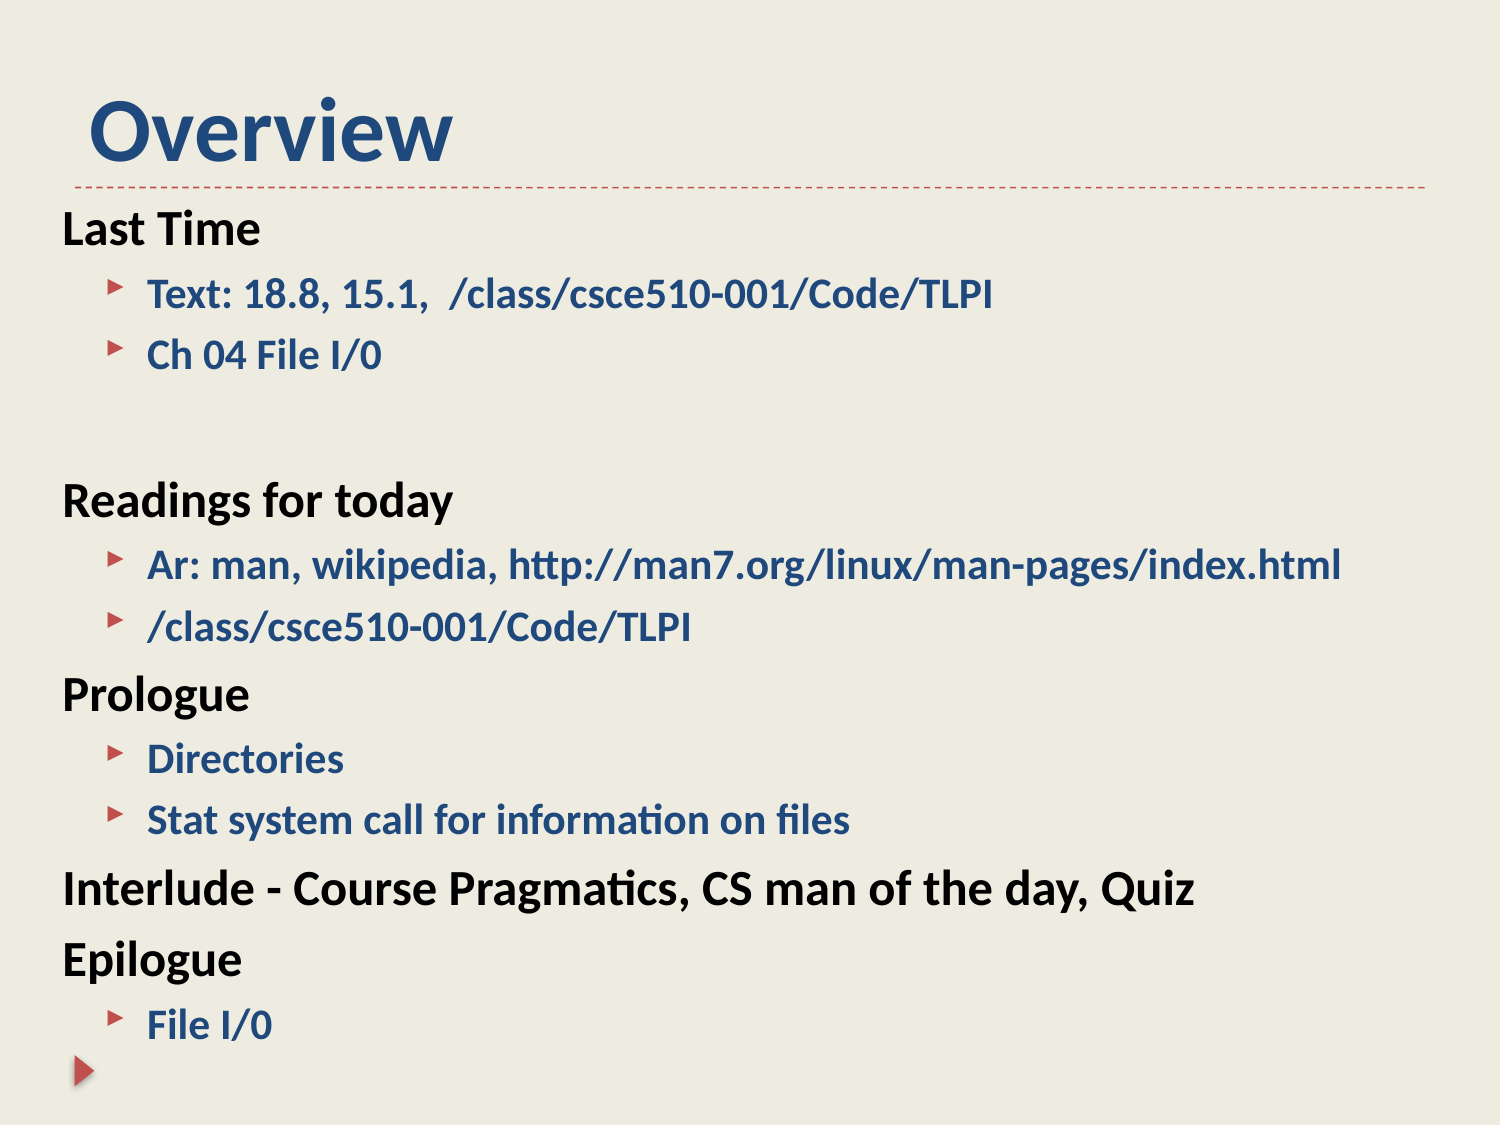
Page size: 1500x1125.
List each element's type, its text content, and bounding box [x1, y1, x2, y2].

title Overview [75, 24, 1425, 187]
list Last Time Text: 18.8, 15.1, /class/csce510-001/Code/TLPI Ch 04 File I/0 Readings for today Ar: man, wikipedia, http://man7.org/linux/man-pages/index.html /class/csce510-001/Code/TLPI Prologue Directories Stat system call for information on files Interlude - Course Pragmatics, CS man of the day, Quiz Epilogue File I/0 [47, 187, 1475, 1058]
